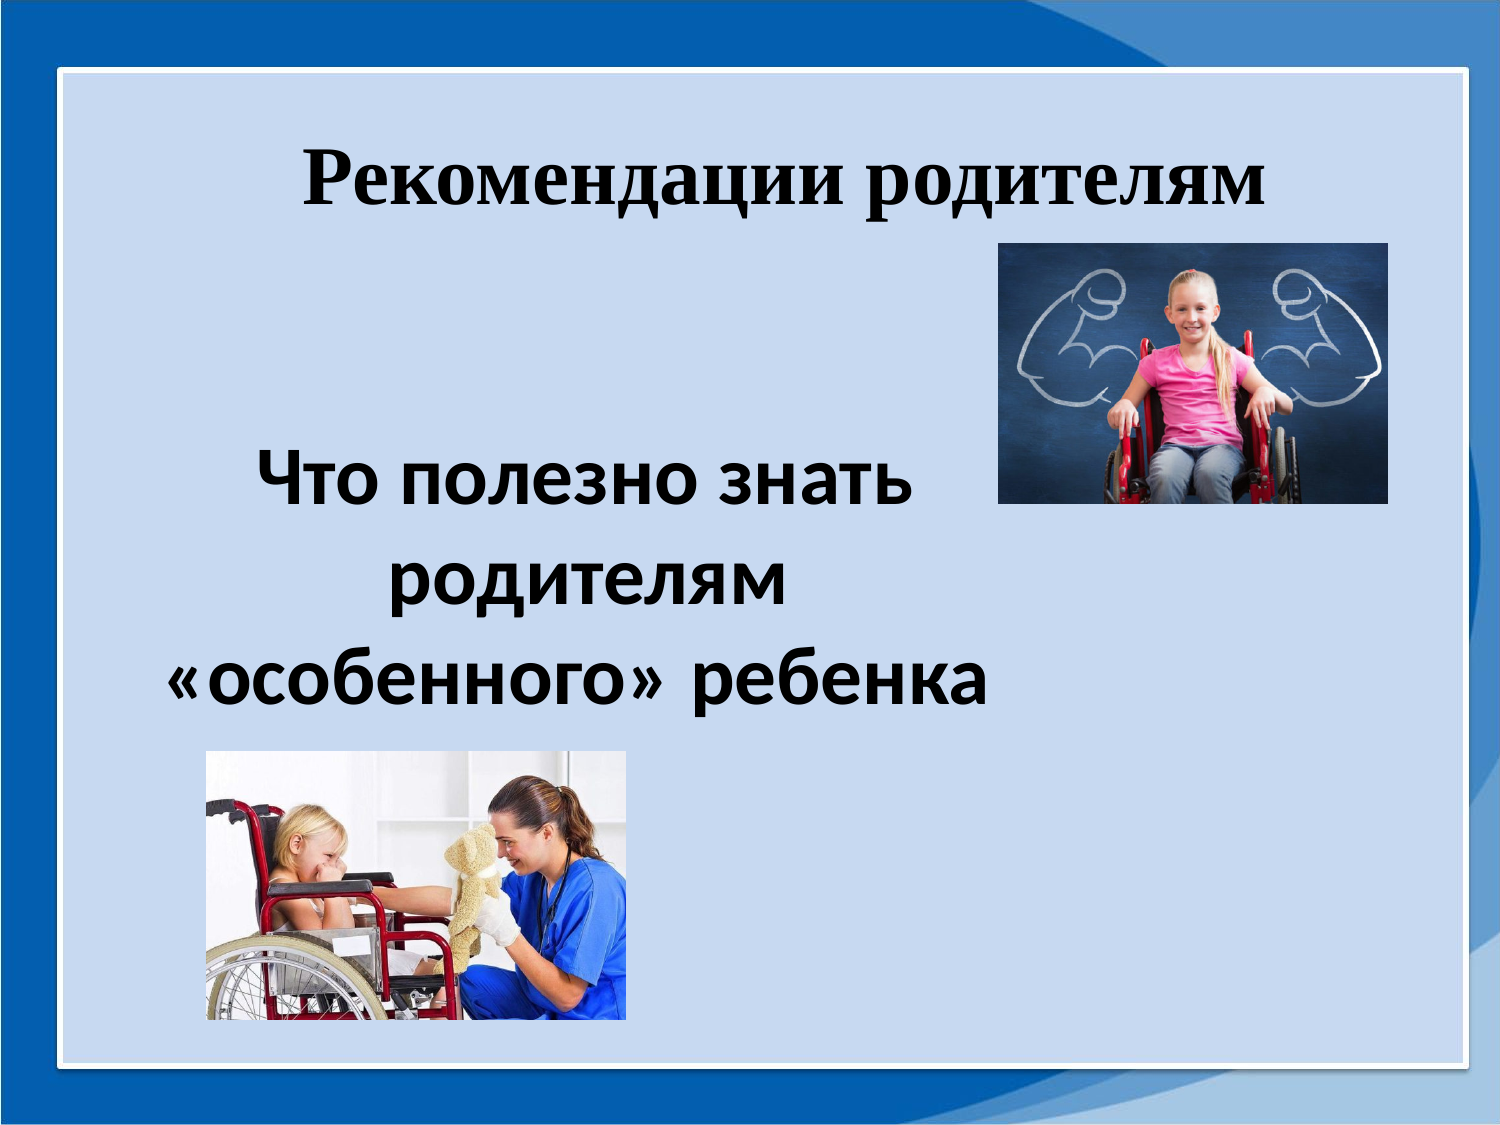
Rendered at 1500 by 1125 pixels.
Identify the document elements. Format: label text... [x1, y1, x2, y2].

list Рекомендации родителям Что полезно знать родителям «особенного» ребенка [147, 206, 1424, 1024]
text_box [65, 78, 1495, 206]
picture [0, 0, 1500, 1125]
